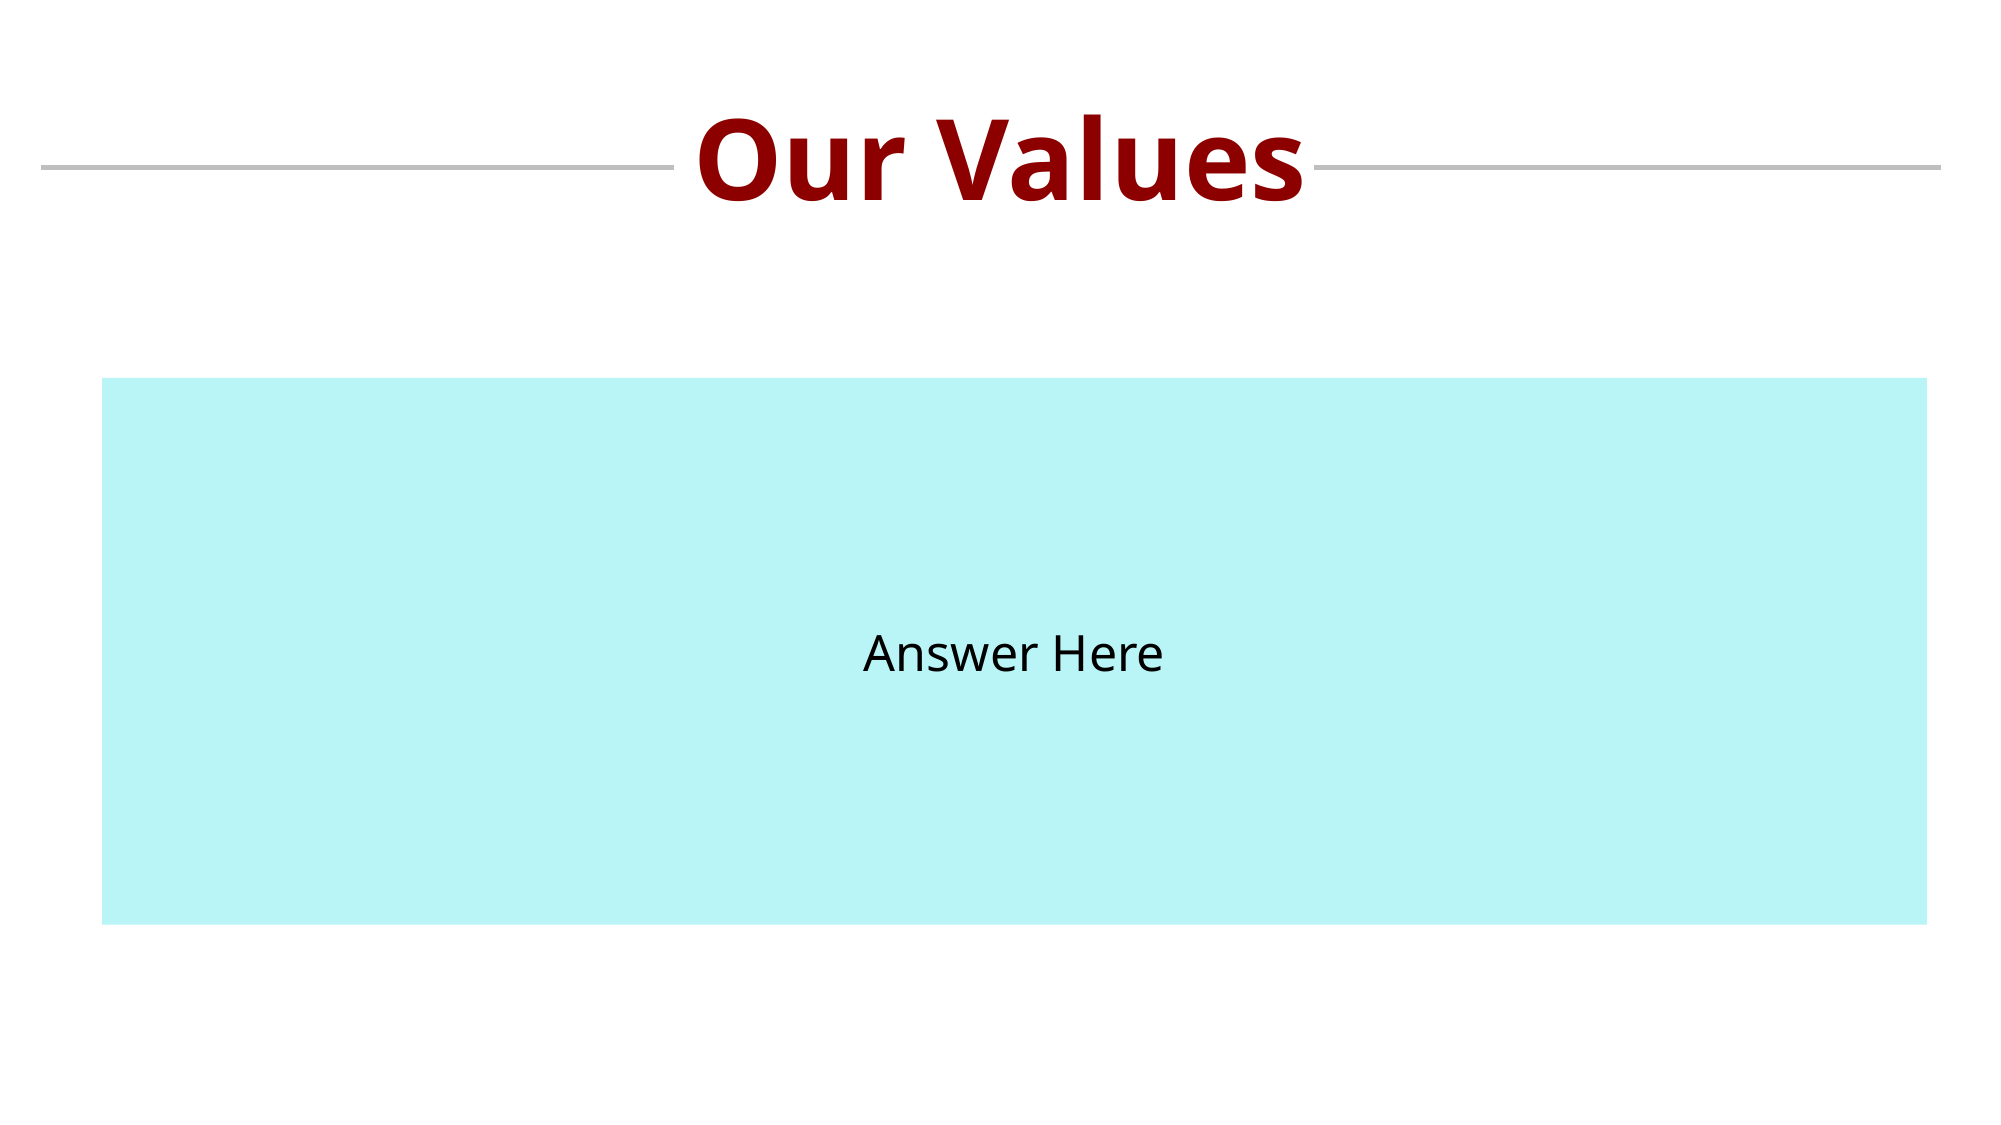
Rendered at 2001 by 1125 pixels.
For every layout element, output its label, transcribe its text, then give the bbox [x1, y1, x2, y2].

title Our Values [386, 55, 1614, 273]
text_box Answer Here [101, 377, 1928, 926]
text_box [129, 362, 1871, 763]
